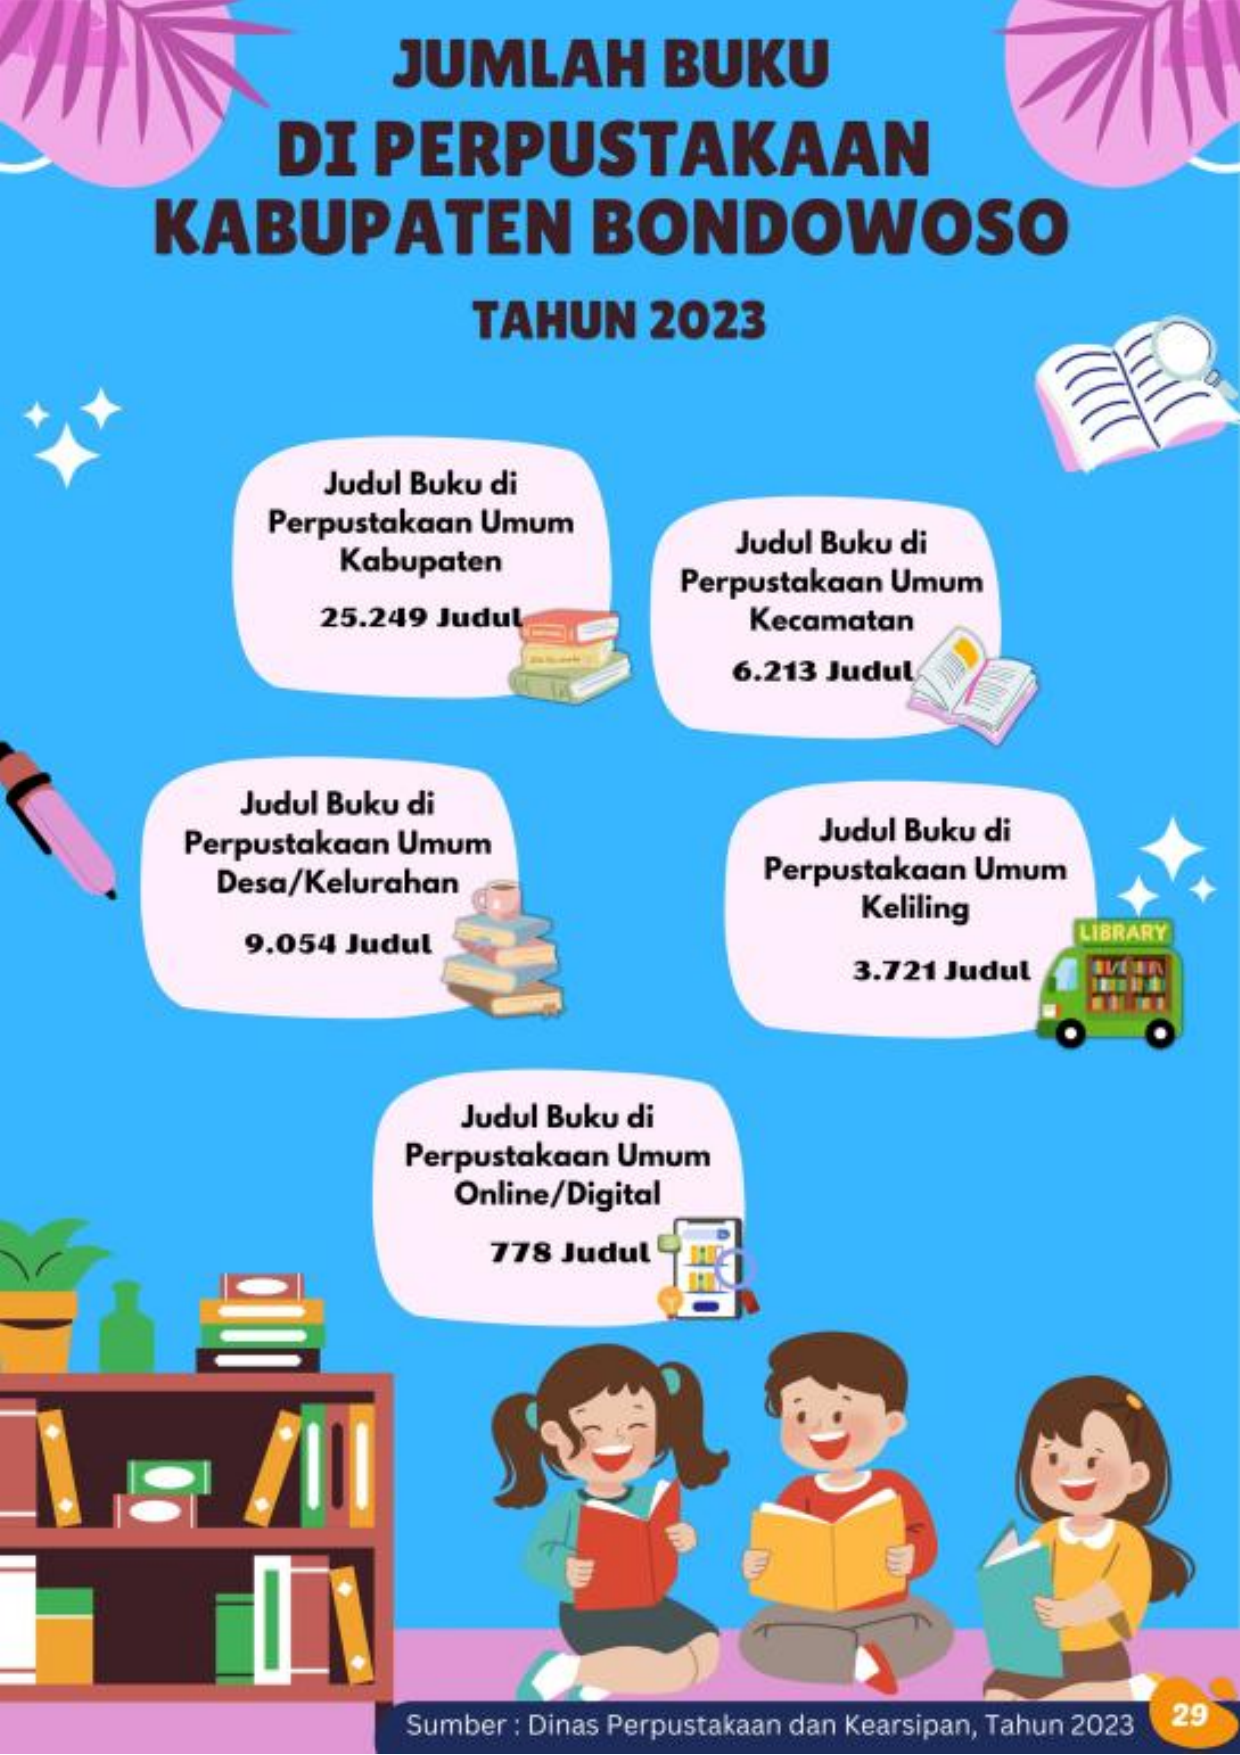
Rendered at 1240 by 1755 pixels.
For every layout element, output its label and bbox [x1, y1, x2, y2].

text_box [0, 0, 1240, 1754]
